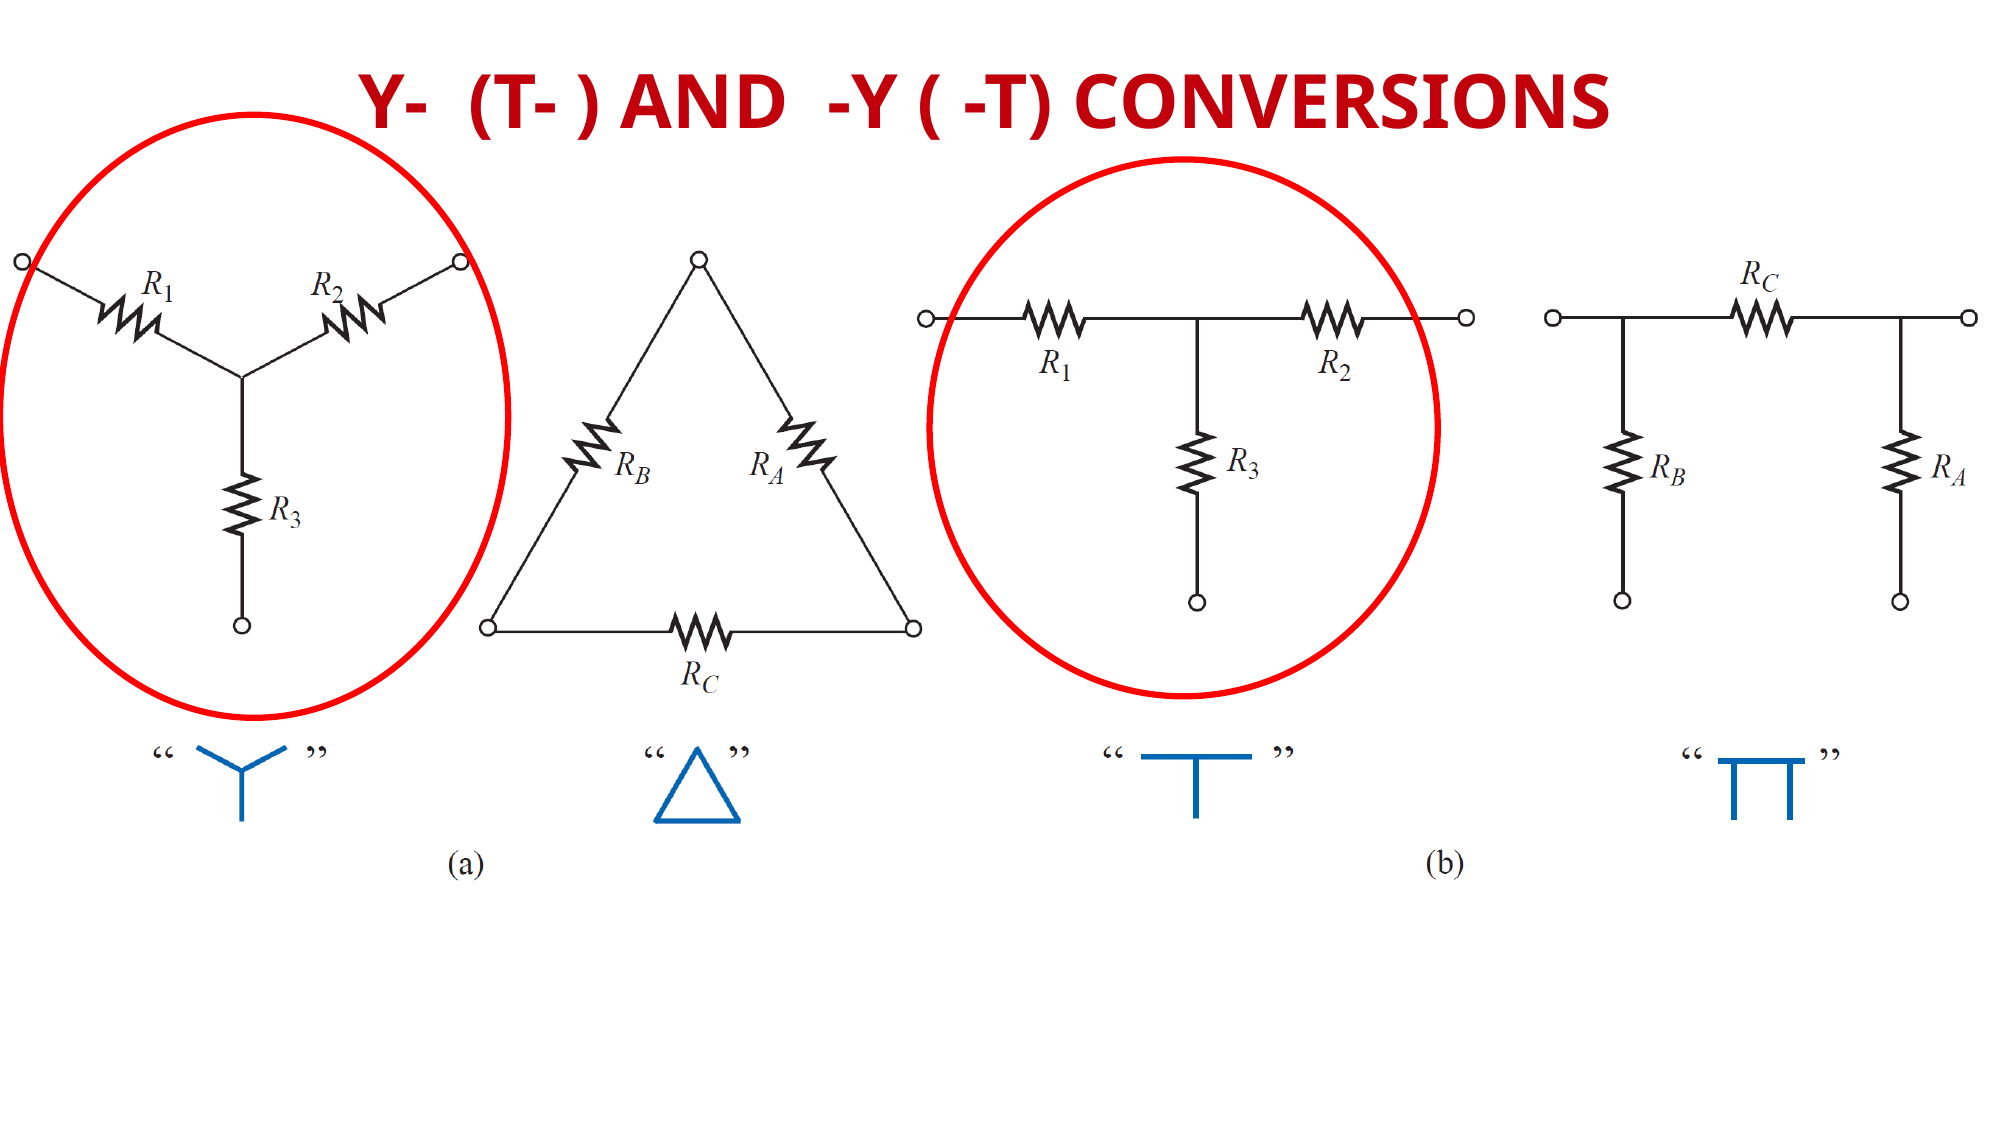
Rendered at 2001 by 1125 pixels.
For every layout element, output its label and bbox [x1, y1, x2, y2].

text_box [62, 113, 447, 217]
picture [0, 217, 2000, 908]
text_box [1024, 158, 1343, 217]
